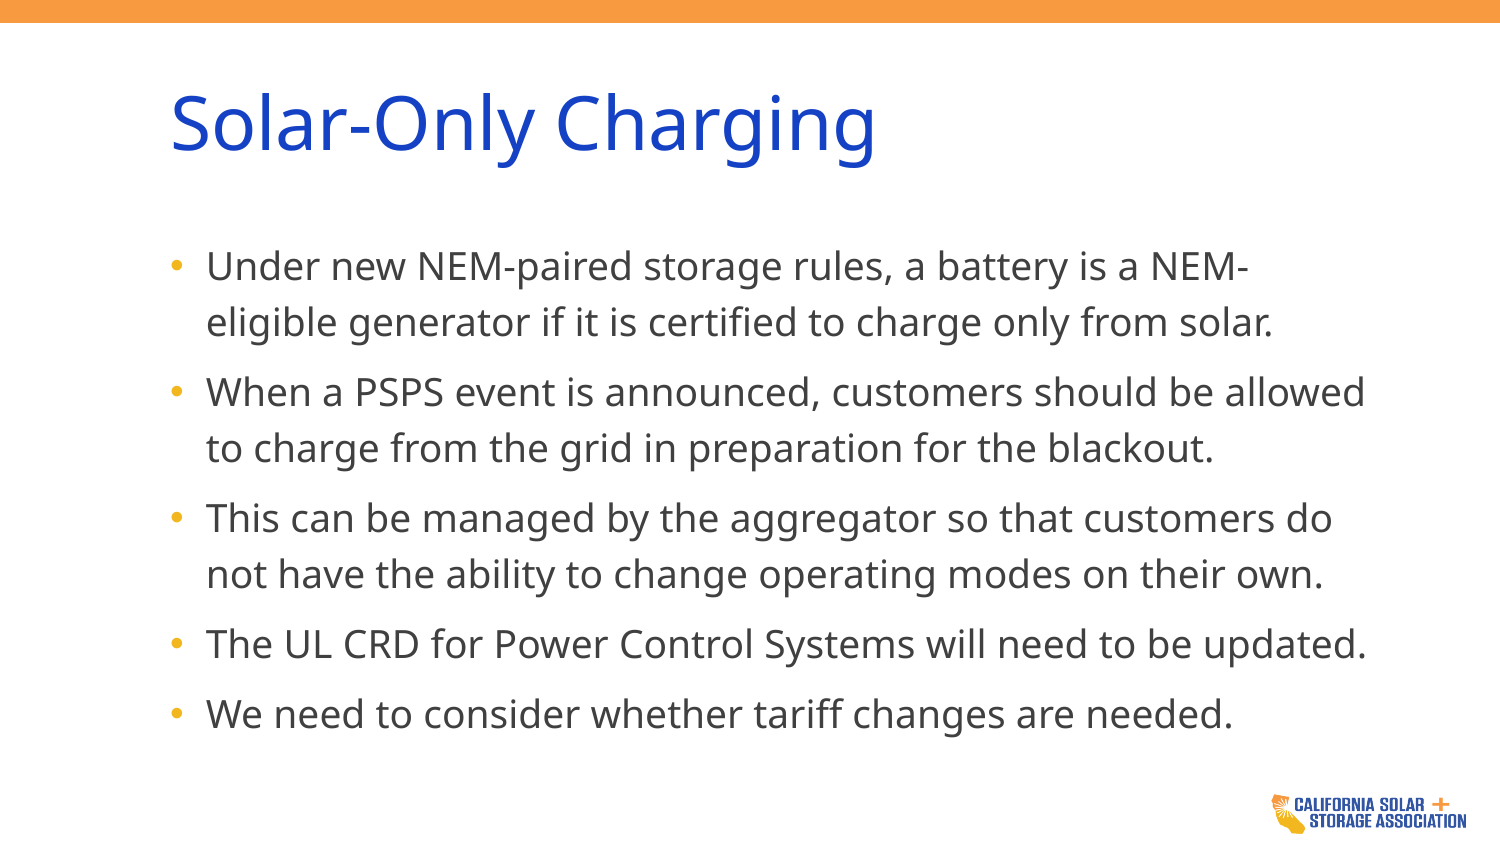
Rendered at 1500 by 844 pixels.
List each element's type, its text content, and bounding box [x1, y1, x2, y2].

title Solar-Only Charging [155, 44, 1397, 208]
list Under new NEM-paired storage rules, a battery is a NEM-eligible generator if it is certified to charge only from solar. When a PSPS event is announced, customers should be allowed to charge from the grid in preparation for the blackout. This can be managed by the aggregator so that customers do not have the ability to change operating modes on their own. The UL CRD for Power Control Systems will need to be updated. We need to consider whether tariff changes are needed. [155, 224, 1397, 760]
picture [1271, 794, 1466, 834]
